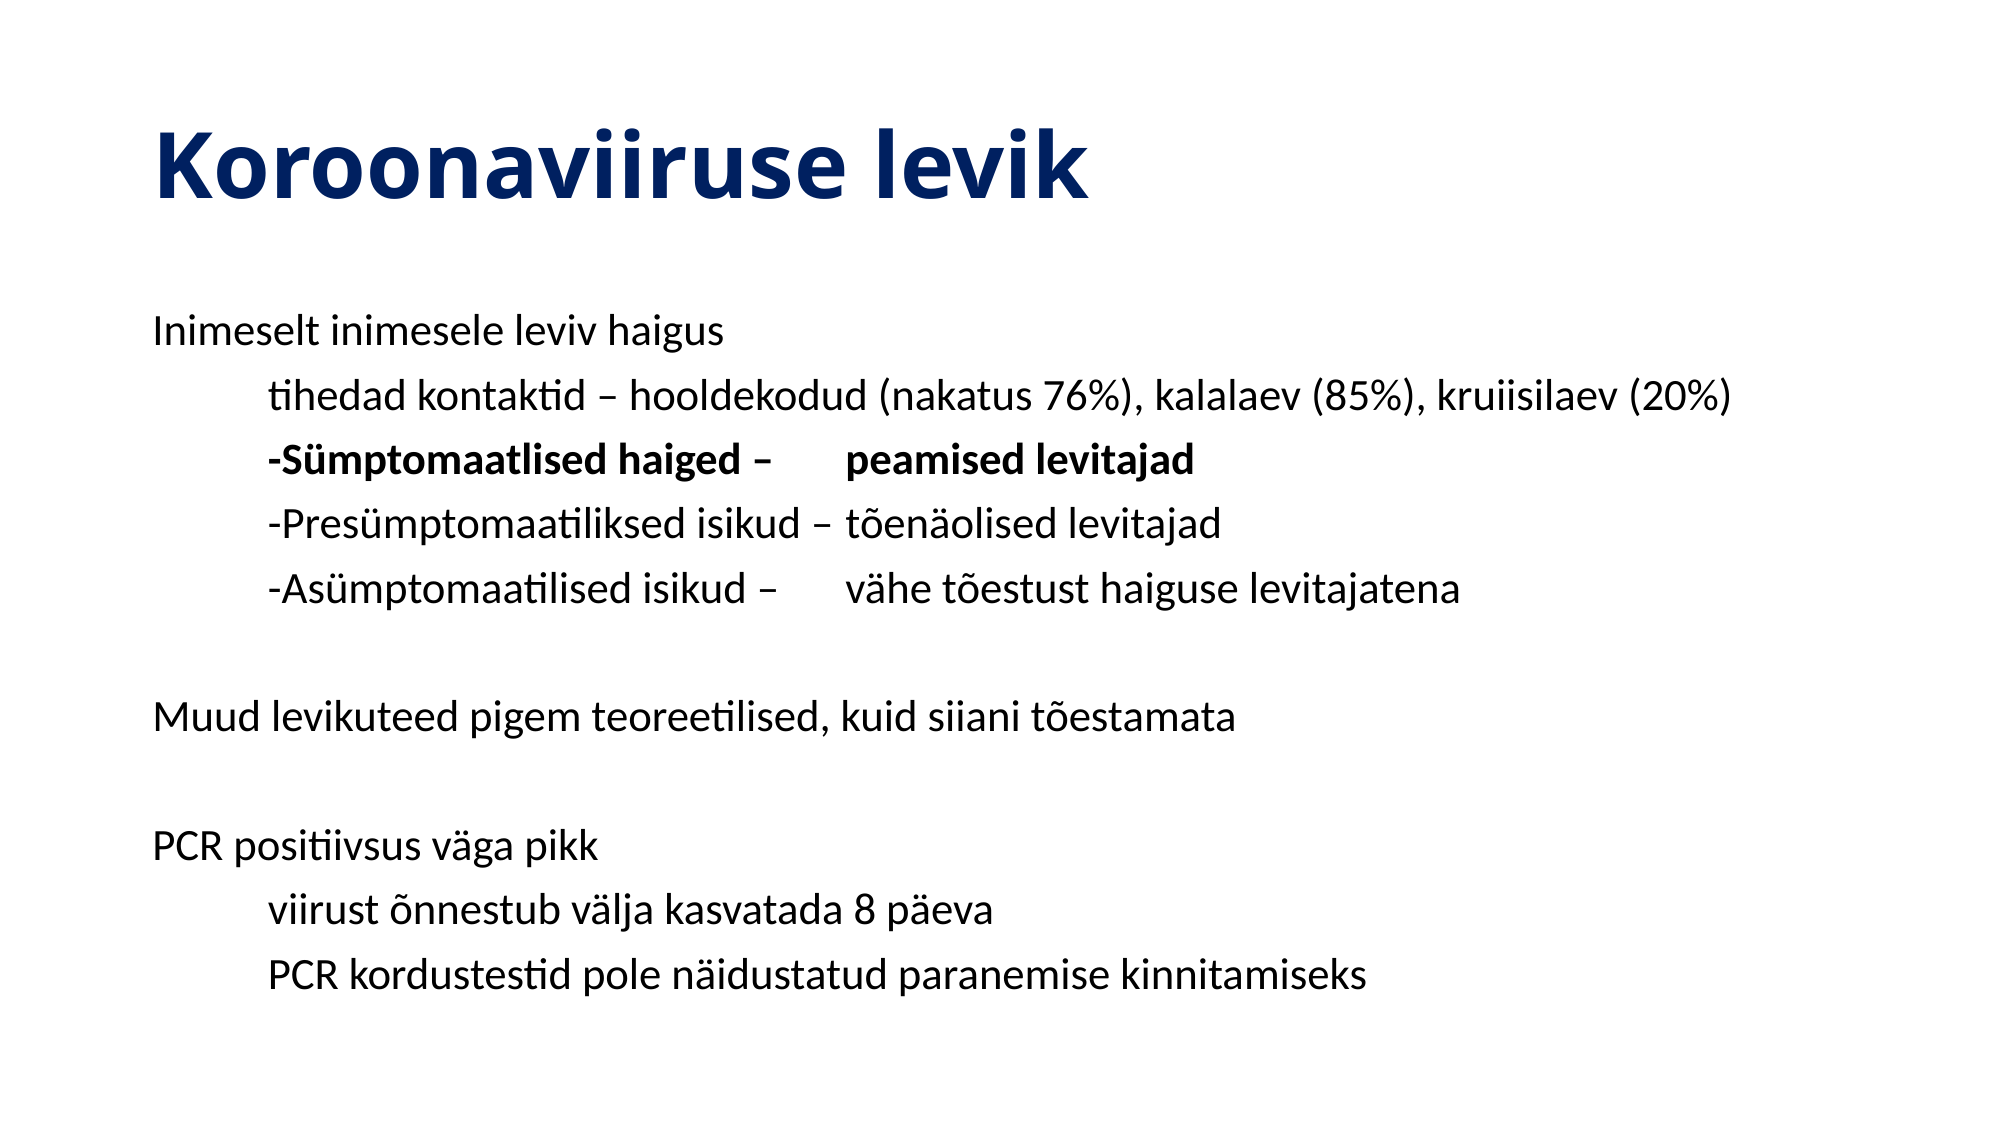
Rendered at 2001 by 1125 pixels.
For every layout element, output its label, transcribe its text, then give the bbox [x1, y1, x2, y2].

list Inimeselt inimesele leviv haigus tihedad kontaktid – hooldekodud (nakatus 76%), kalalaev (85%), kruiisilaev (20%) -Sümptomaatlised haiged – peamised levitajad -Presümptomaatiliksed isikud – tõenäolised levitajad -Asümptomaatilised isikud – vähe tõestust haiguse levitajatena Muud levikuteed pigem teoreetilised, kuid siiani tõestamata PCR positiivsus väga pikk viirust õnnestub välja kasvatada 8 päeva PCR kordustestid pole näidustatud paranemise kinnitamiseks [137, 299, 1901, 1014]
title Koroonaviiruse levik [137, 59, 1863, 278]
